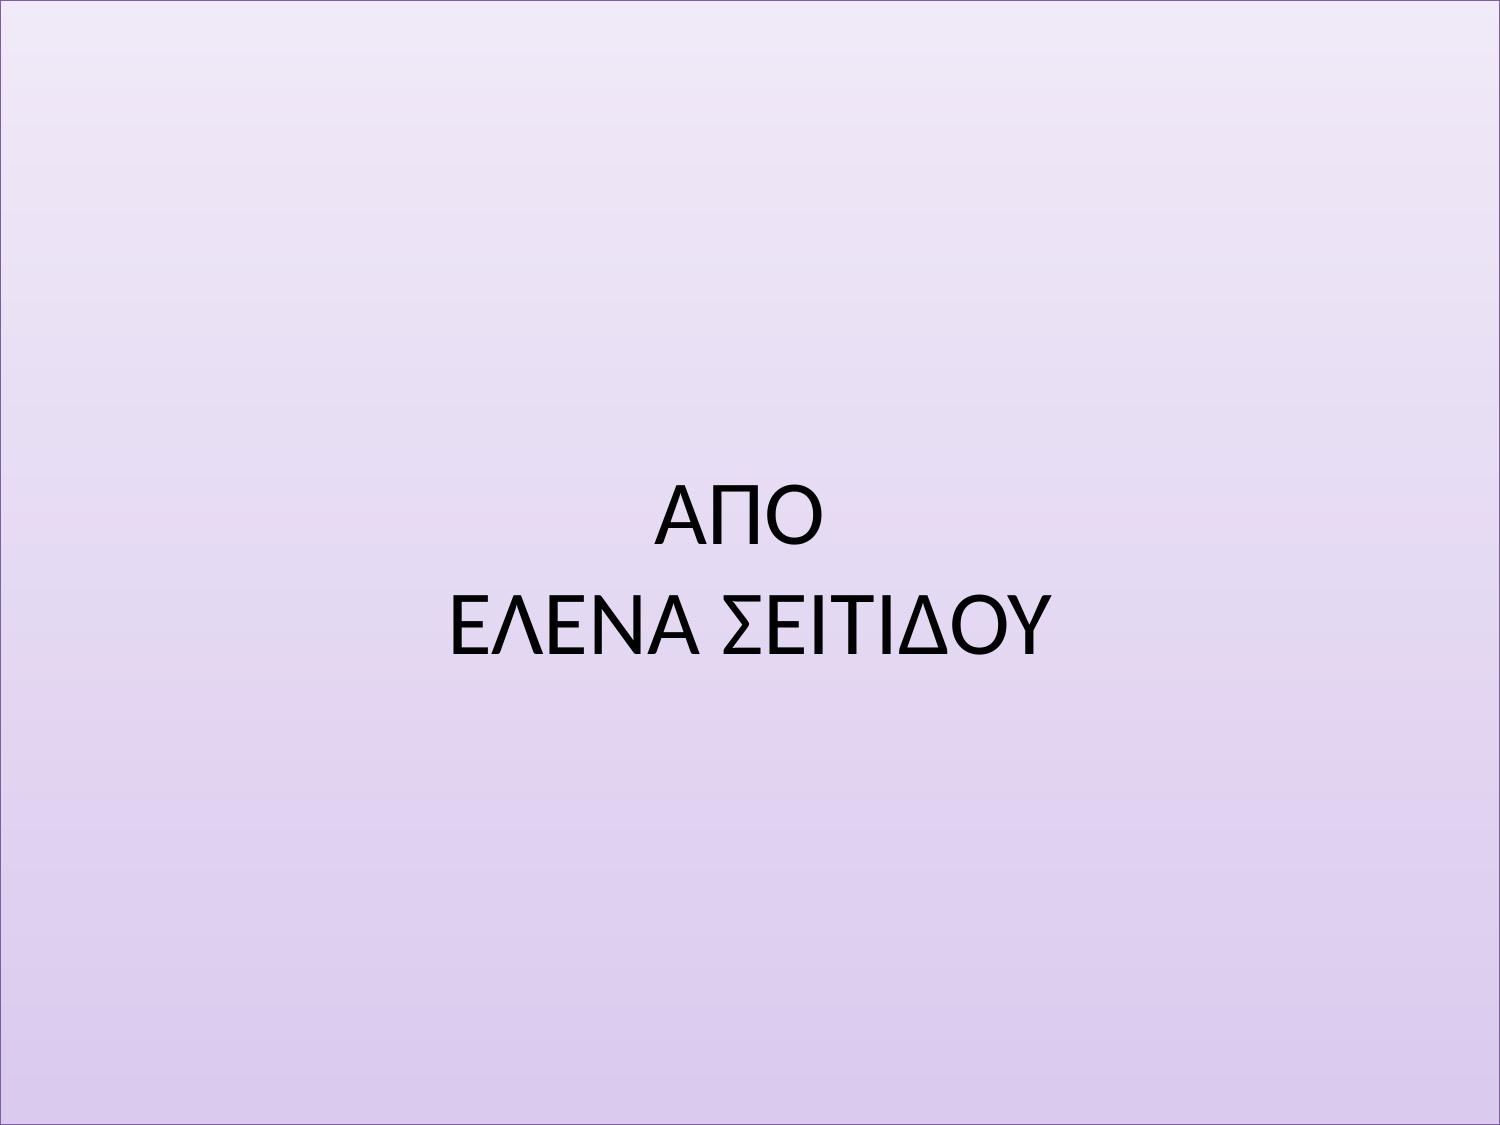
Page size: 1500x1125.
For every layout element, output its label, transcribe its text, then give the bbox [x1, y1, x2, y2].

title ΑΠΟ ΕΛΕΝΑ ΣΕΙΤΙΔΟΥ [0, 0, 1500, 1125]
